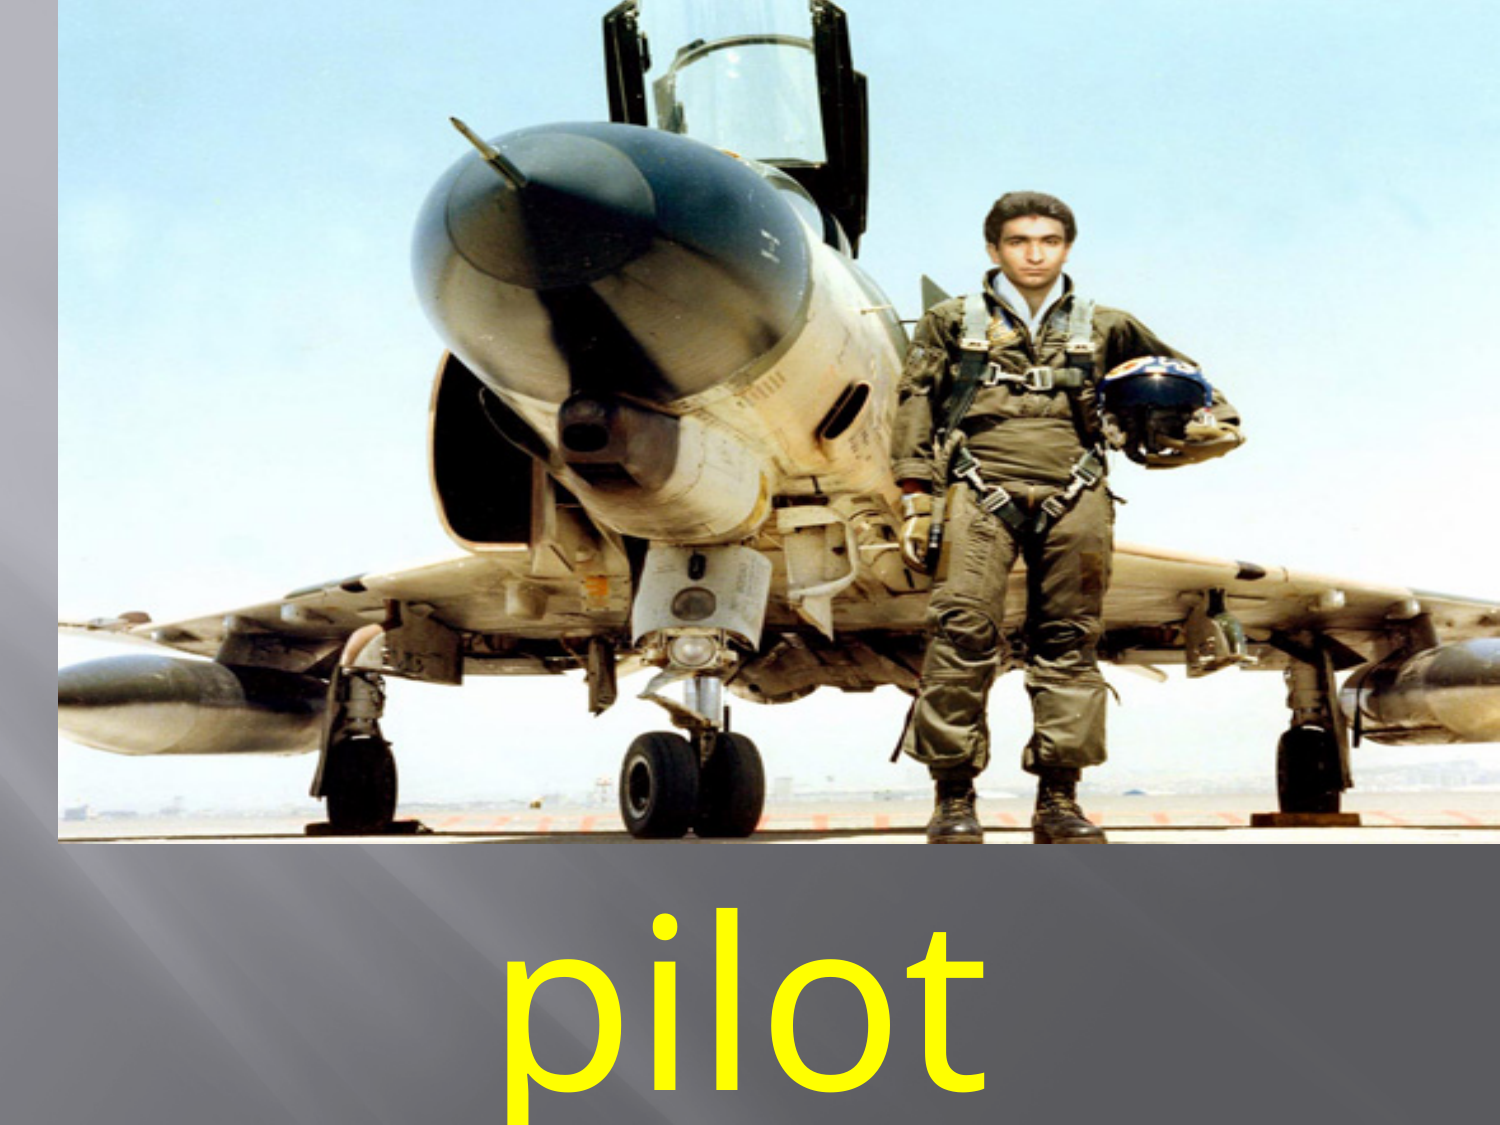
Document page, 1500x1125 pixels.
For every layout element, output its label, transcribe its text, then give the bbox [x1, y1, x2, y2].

picture [58, 0, 1500, 844]
list pilot [75, 874, 1425, 1125]
